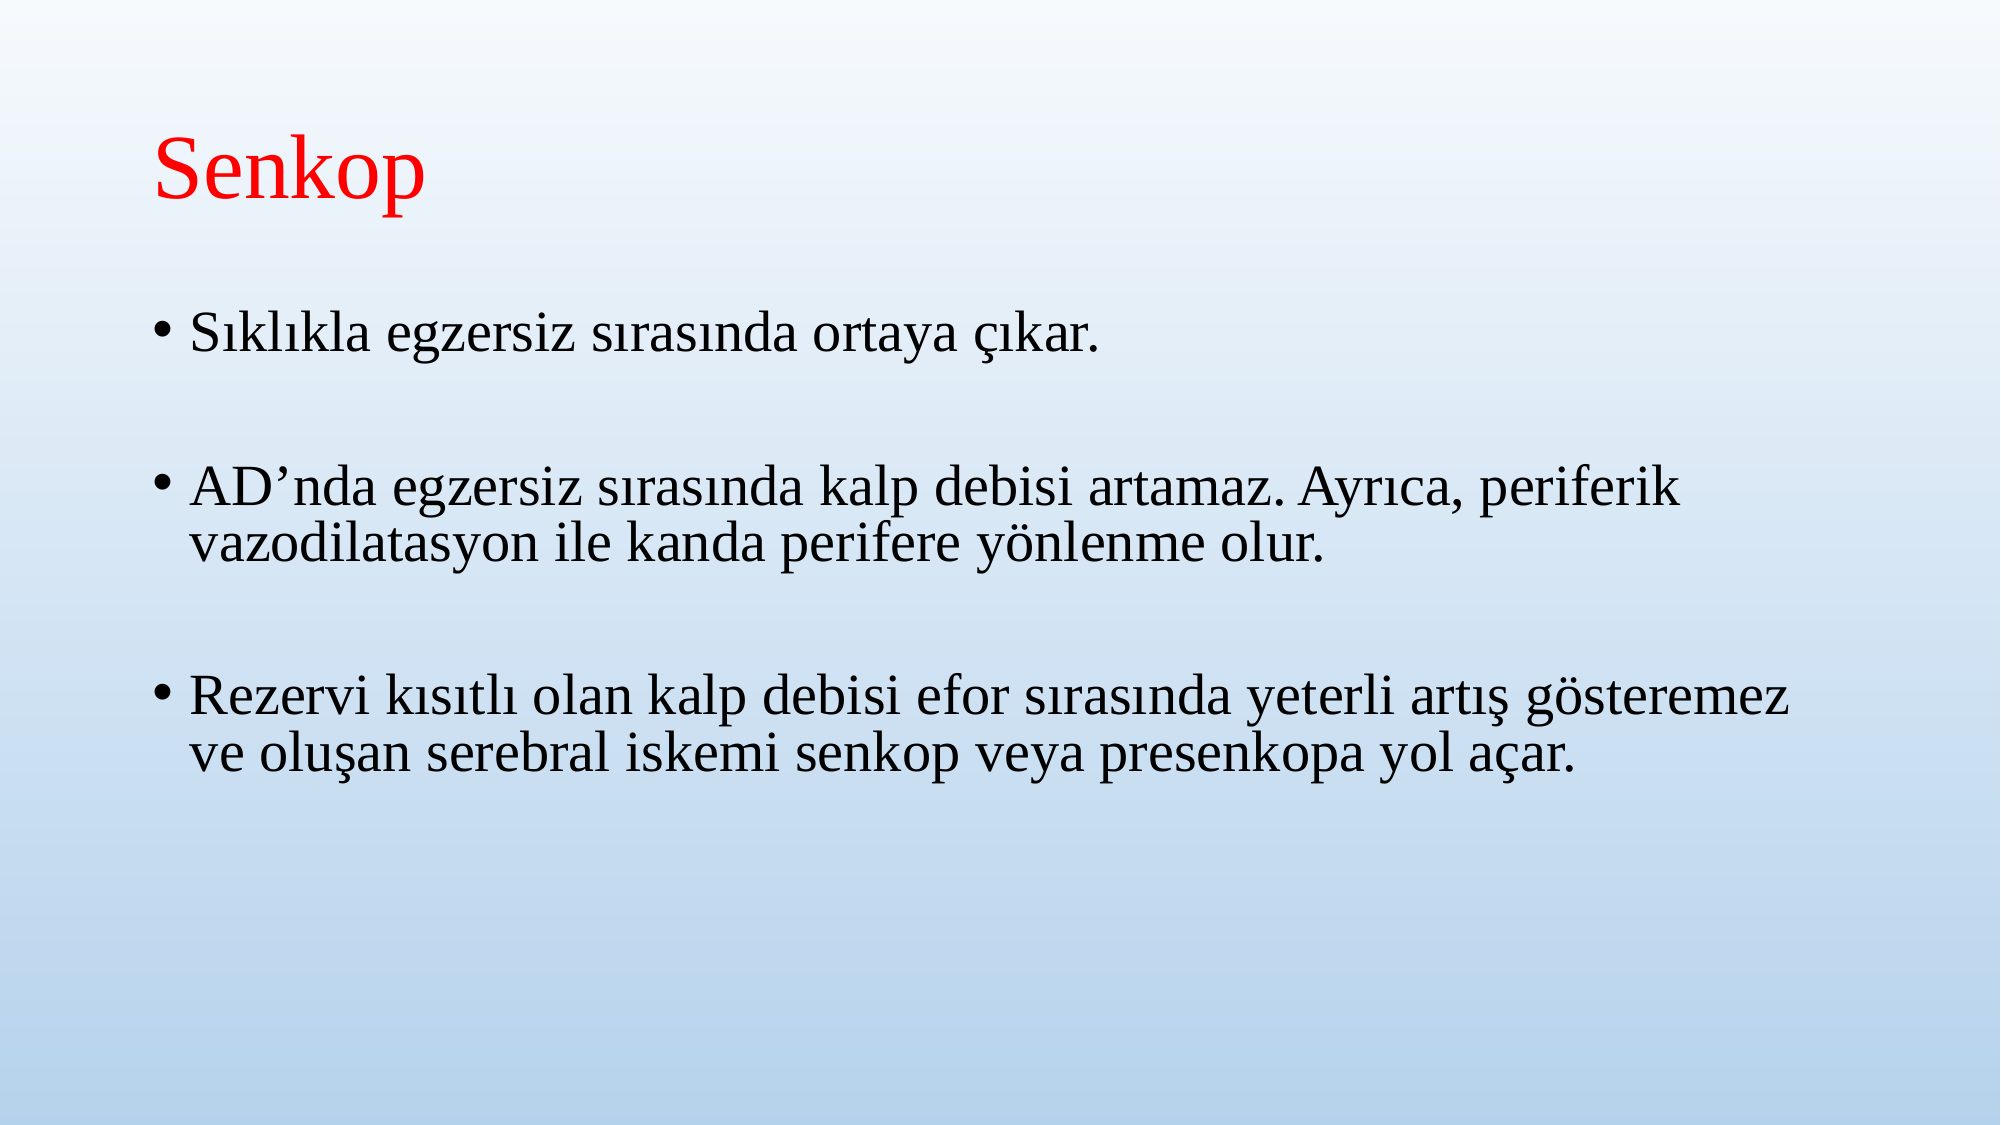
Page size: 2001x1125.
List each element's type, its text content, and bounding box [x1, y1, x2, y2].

title Senkop [137, 59, 1863, 278]
list Sıklıkla egzersiz sırasında ortaya çıkar. AD’nda egzersiz sırasında kalp debisi artamaz. Ayrıca, periferik vazodilatasyon ile kanda perifere yönlenme olur. Rezervi kısıtlı olan kalp debisi efor sırasında yeterli artış gösteremez ve oluşan serebral iskemi senkop veya presenkopa yol açar. [137, 299, 1863, 1014]
